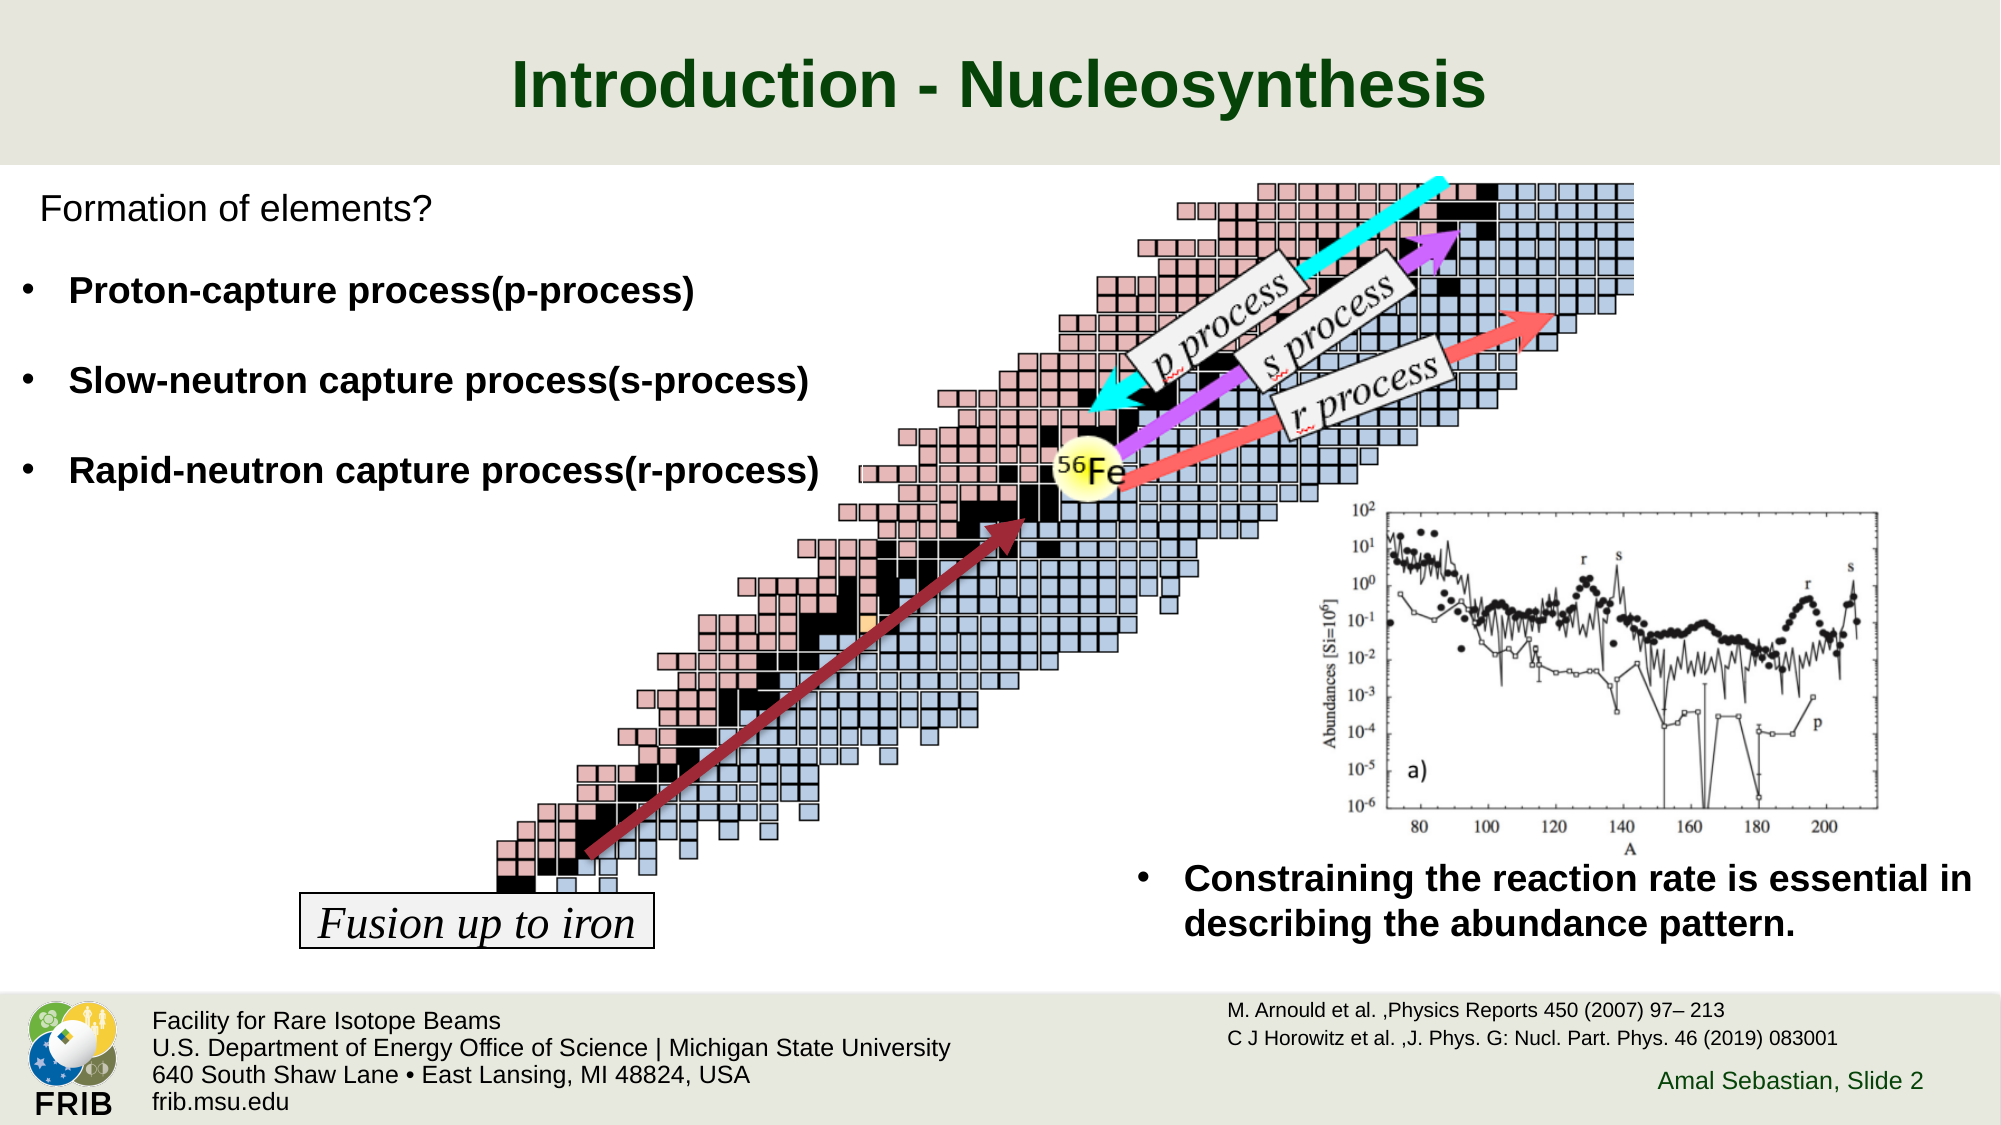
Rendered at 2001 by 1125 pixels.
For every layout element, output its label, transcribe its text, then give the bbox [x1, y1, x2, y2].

slide_number , Slide 2 [1833, 1042, 2000, 1103]
title Introduction - Nucleosynthesis [16, 46, 1984, 126]
text_box M. Arnould et al. ,Physics Reports 450 (2007) 97– 213 [1212, 989, 1800, 1030]
picture [429, 176, 1883, 970]
text_box Fusion up to iron [300, 892, 424, 948]
picture [0, 0, 2000, 165]
picture [21, 994, 124, 1115]
footer Amal Sebastian [905, 1042, 1833, 1103]
text_box C J Horowitz et al. ,J. Phys. G: Nucl. Part. Phys. 46 (2019) 083001 [1212, 1017, 1863, 1057]
text_box Formation of elements? [24, 176, 428, 236]
text_box Proton-capture process(p-process) Slow-neutron capture process(s-process) Rapid-neutron capture process(r-process) [6, 259, 424, 499]
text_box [587, 517, 1026, 856]
text_box Constraining the reaction rate is essential in describing the abundance pattern. [1639, 846, 2000, 952]
